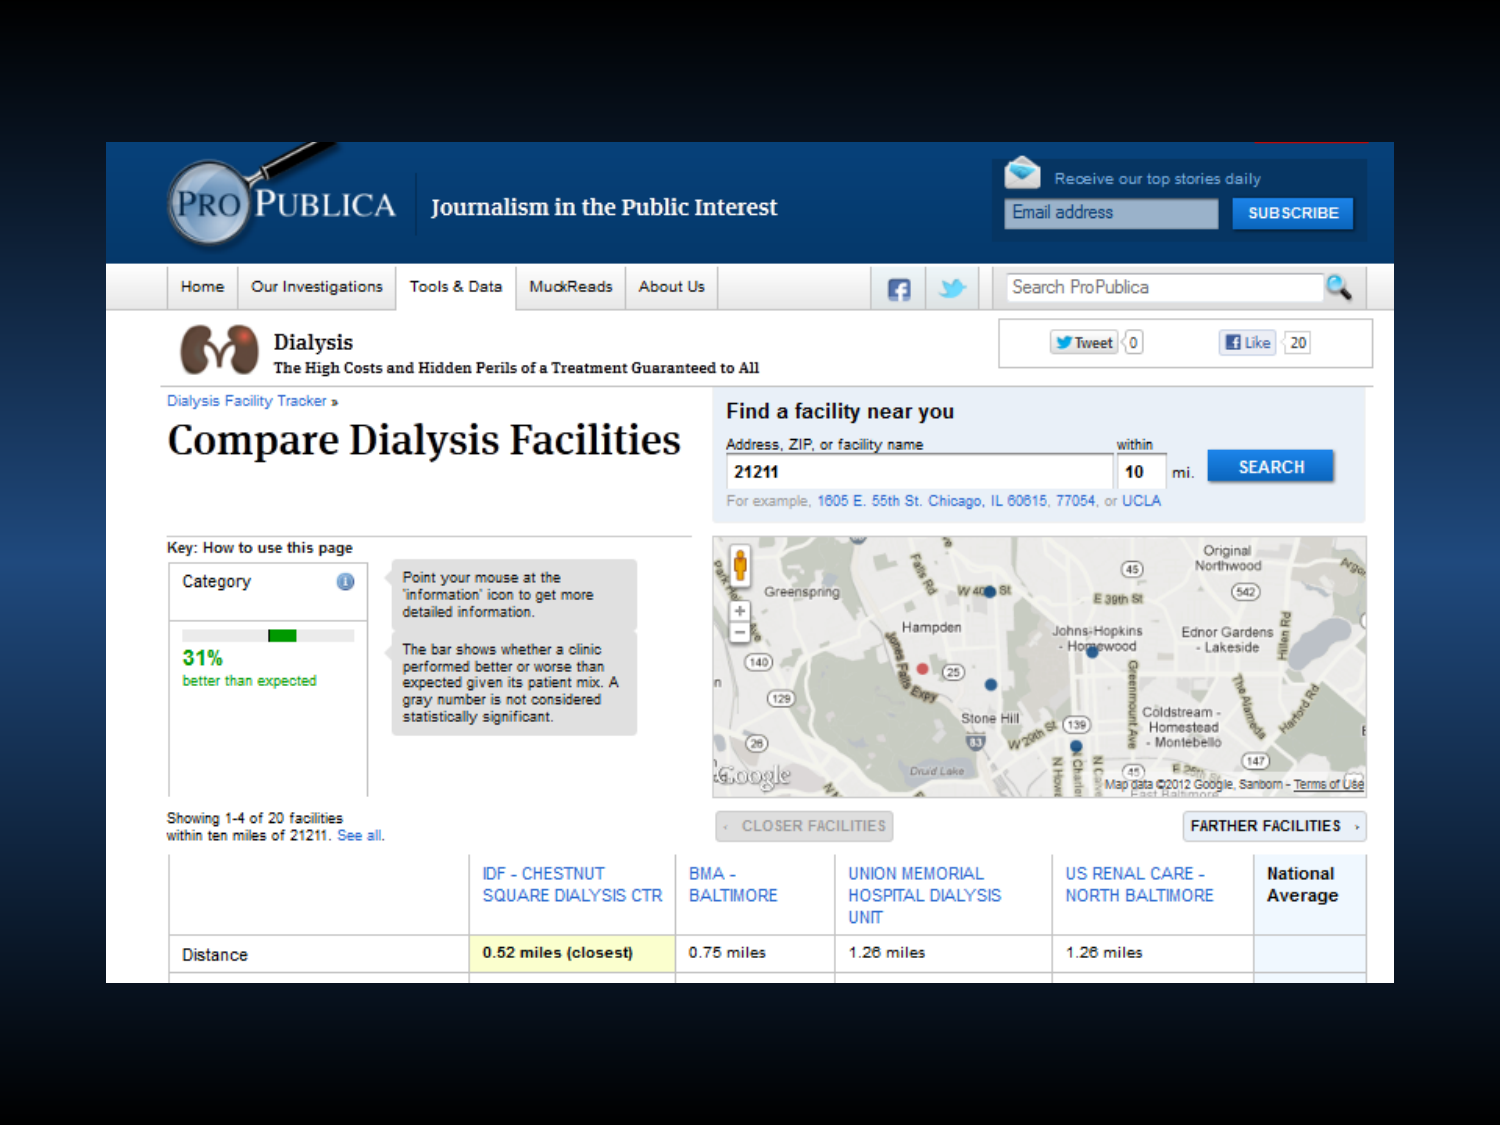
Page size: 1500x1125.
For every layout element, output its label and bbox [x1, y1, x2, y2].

picture [105, 141, 1394, 984]
